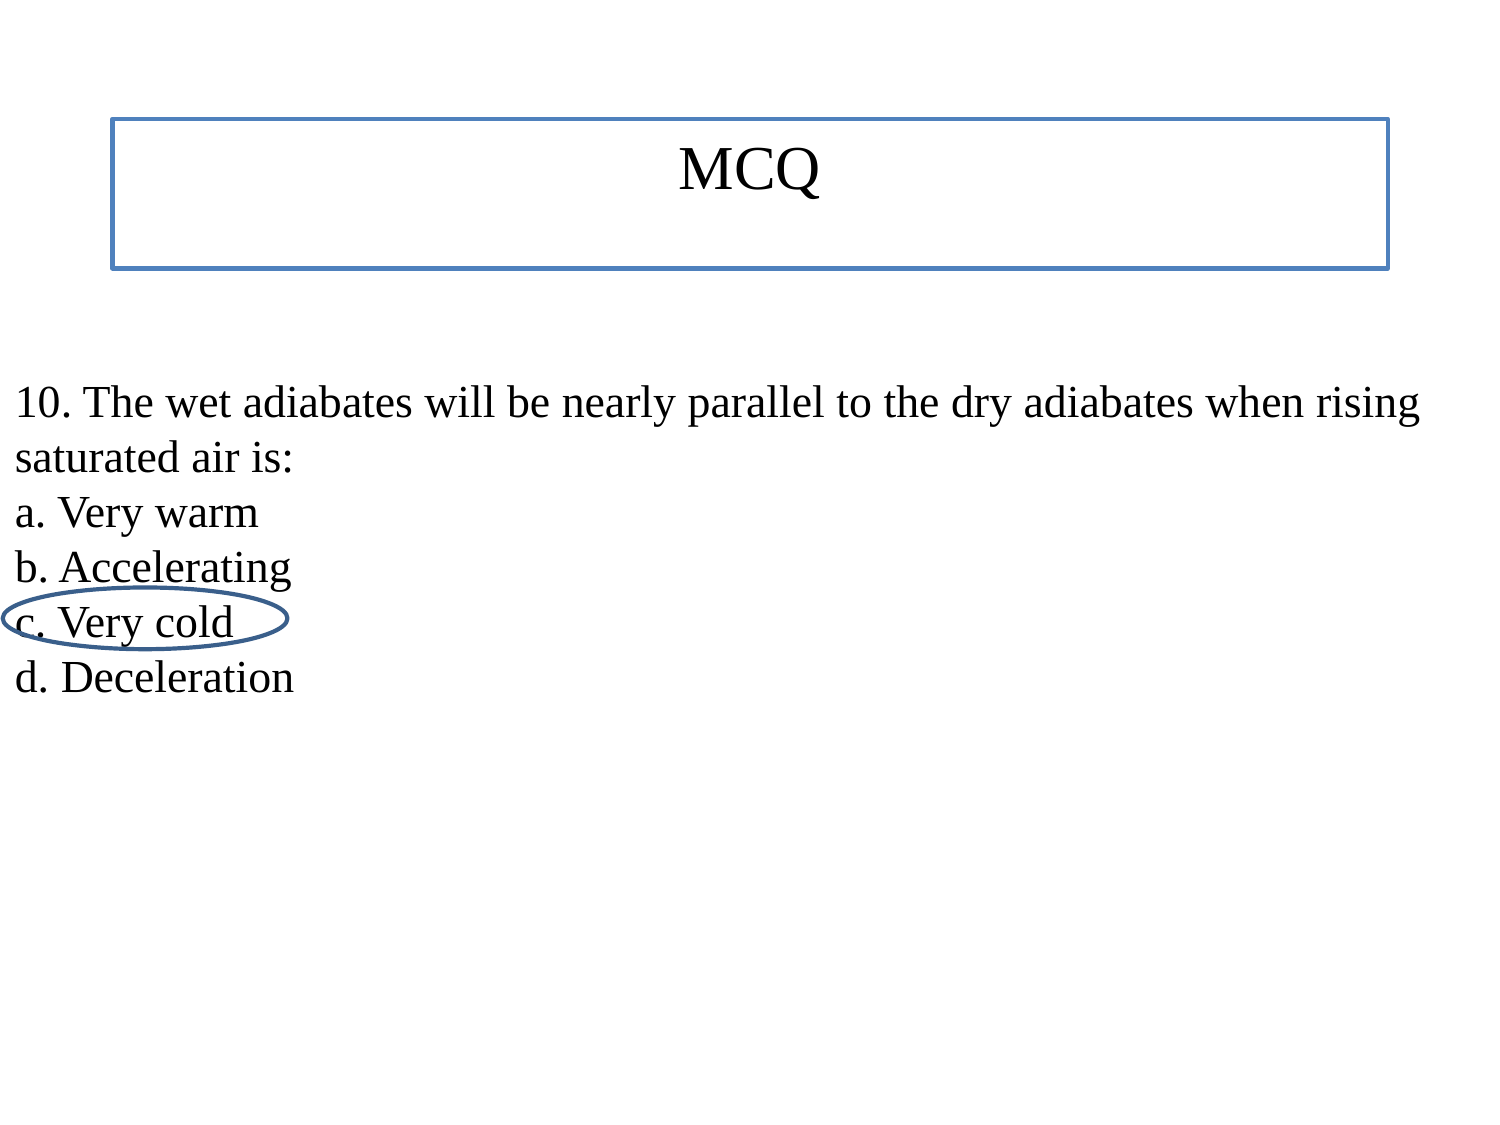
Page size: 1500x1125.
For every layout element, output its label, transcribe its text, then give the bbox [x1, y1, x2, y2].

text_box 10. The wet adiabates will be nearly parallel to the dry adiabates when rising saturated air is: a. Very warm b. Accelerating c. Very cold d. Deceleration [0, 364, 1500, 709]
text_box MCQ [110, 117, 1390, 271]
text_box [0, 585, 290, 652]
